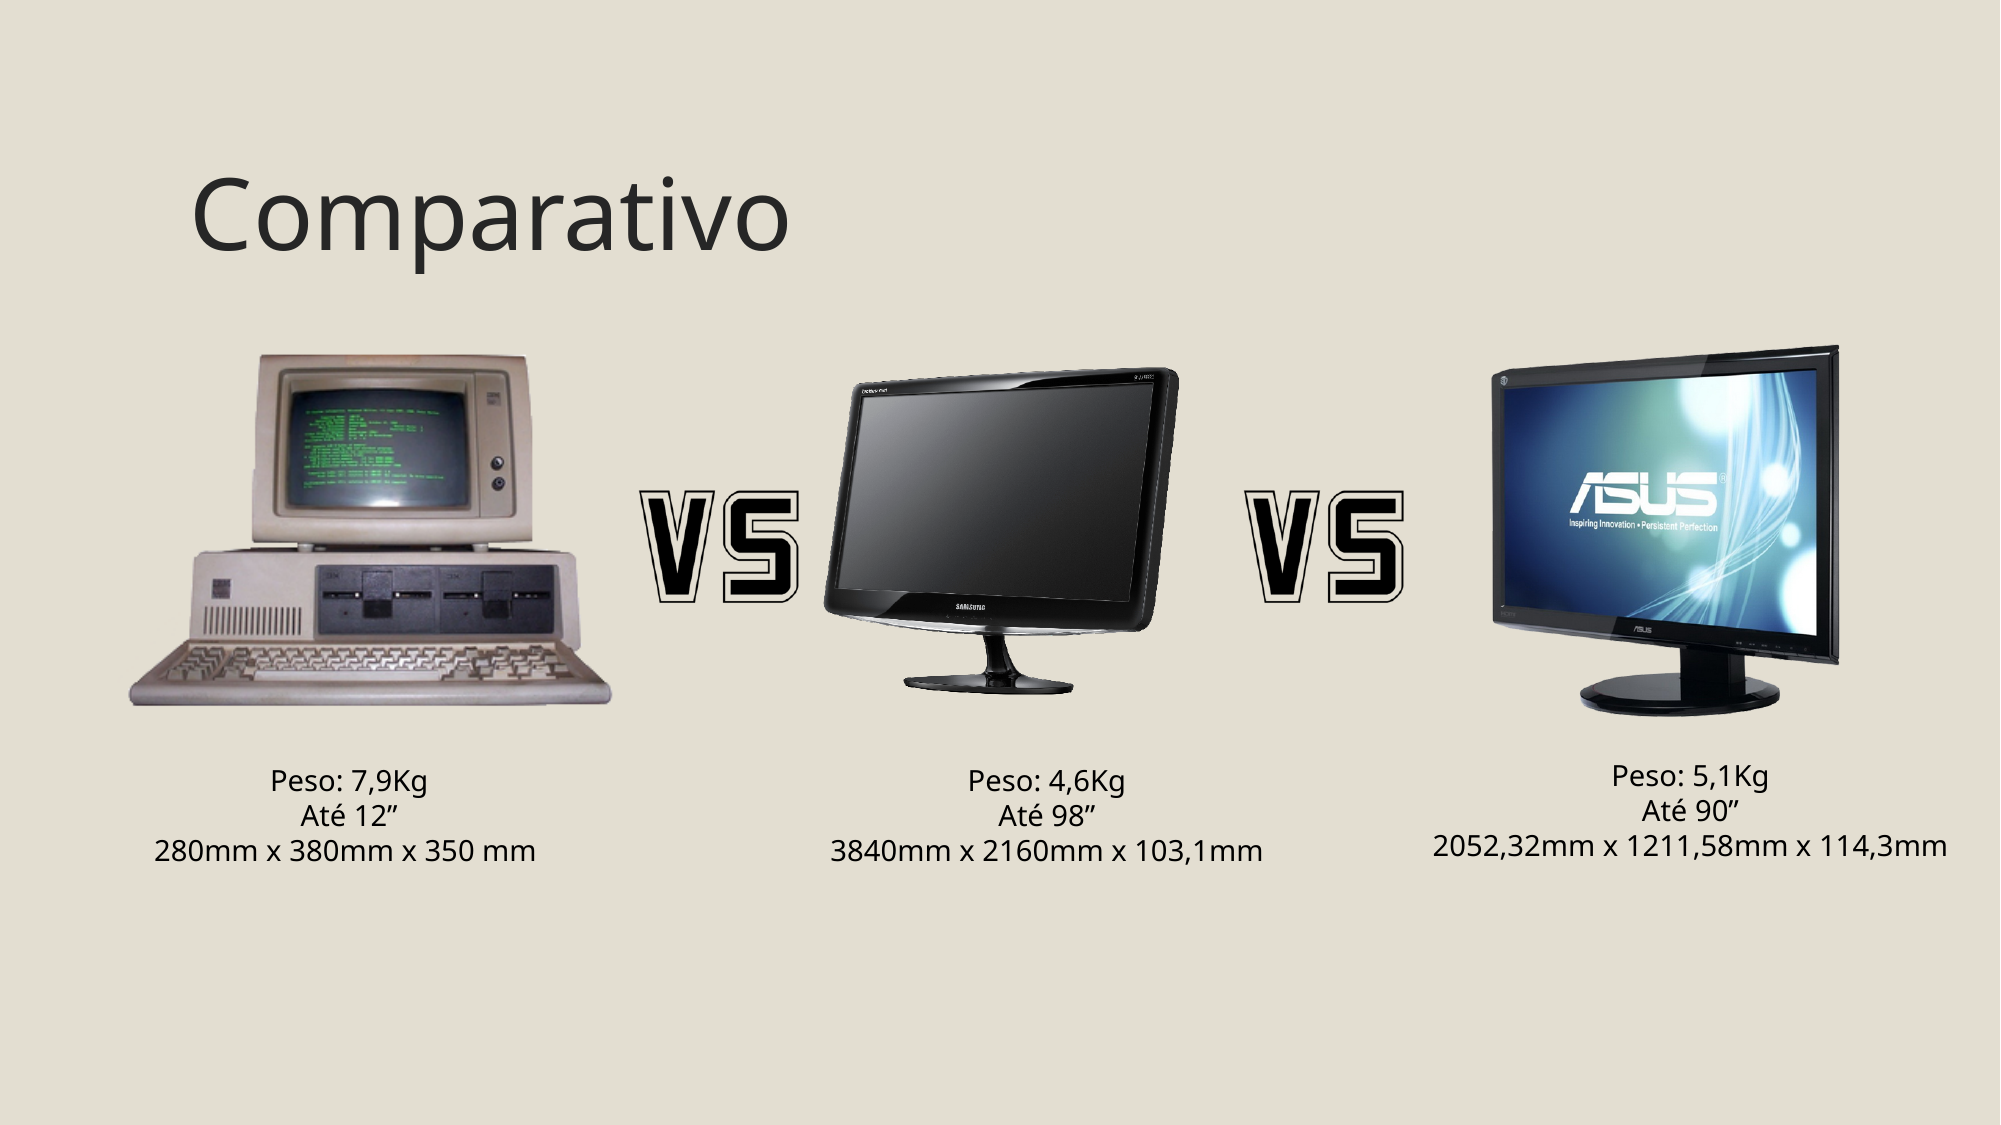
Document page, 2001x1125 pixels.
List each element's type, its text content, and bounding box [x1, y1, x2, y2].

title Comparativo [174, 105, 1825, 331]
picture [1232, 471, 1415, 618]
text_box Peso: 7,9Kg Até 12” 280mm x 380mm x 350 mm [138, 754, 561, 875]
picture [628, 471, 810, 618]
text_box Peso: 4,6Kg Até 98” 3840mm x 2160mm x 103,1mm [815, 755, 1279, 875]
picture [1479, 344, 1852, 717]
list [759, 359, 1240, 703]
text_box Peso: 5,1Kg Até 90” 2052,32mm x 1211,58mm x 114,3mm [1394, 749, 1987, 870]
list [113, 344, 628, 717]
